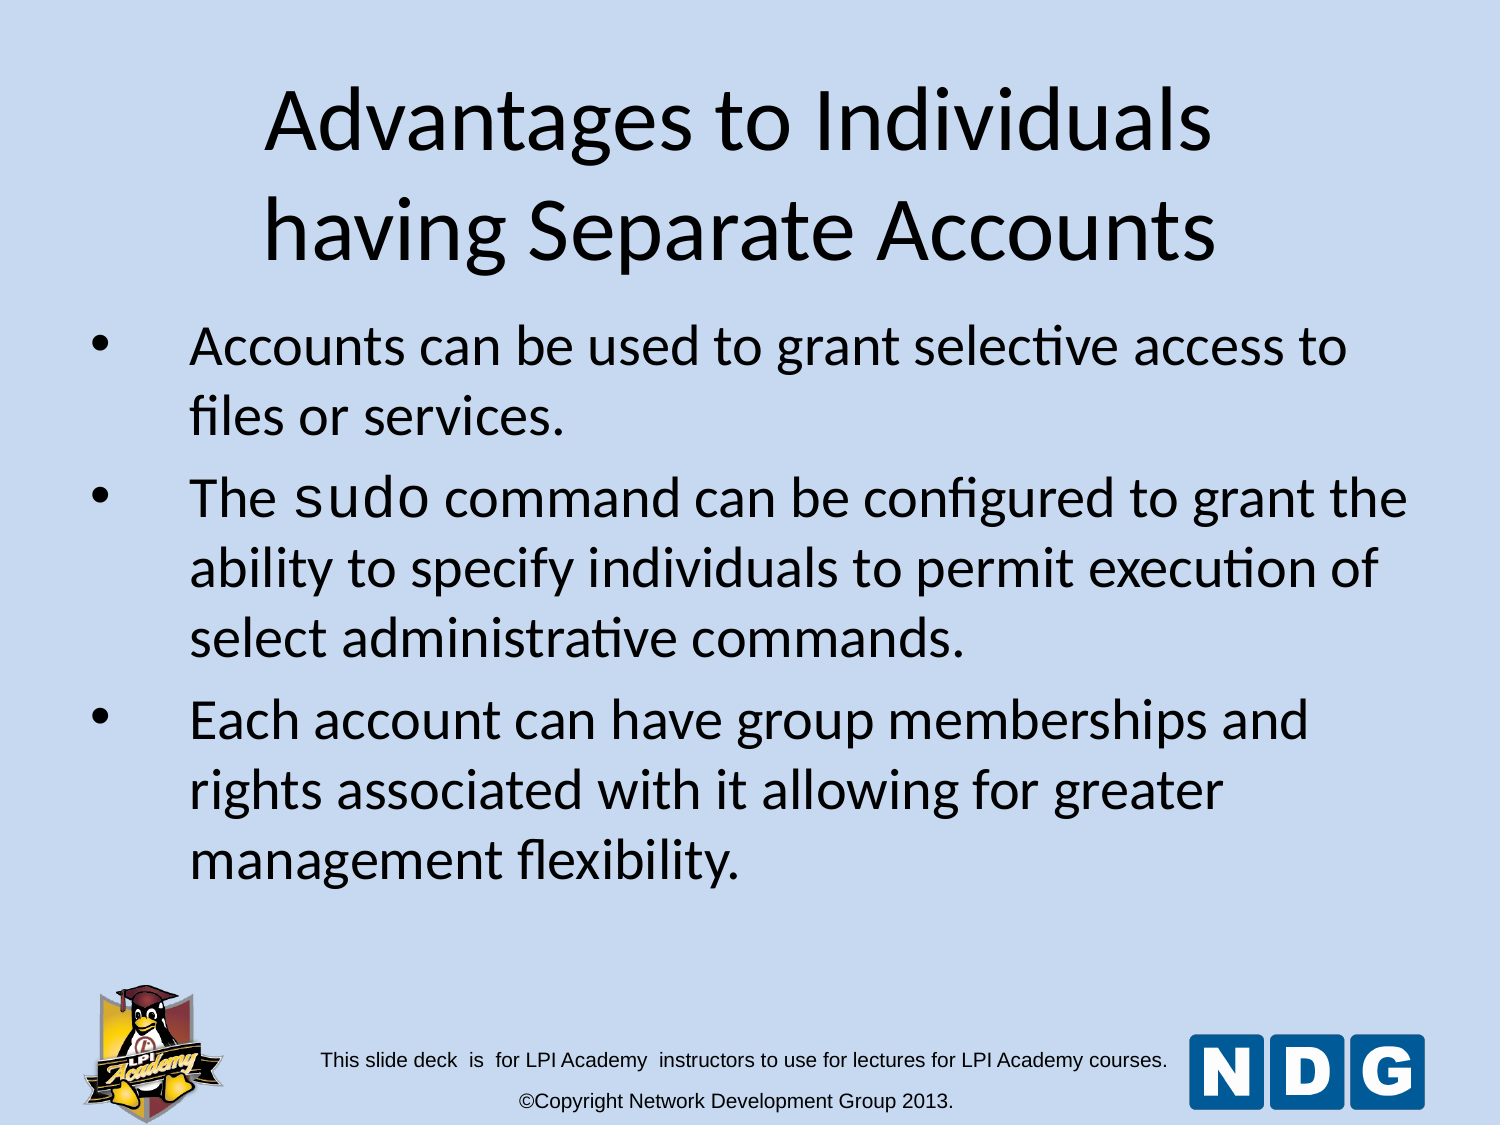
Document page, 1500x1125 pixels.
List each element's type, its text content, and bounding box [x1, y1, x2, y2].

title Advantages to Individuals having Separate Accounts [74, 74, 1426, 263]
picture [1189, 1034, 1425, 1110]
picture [75, 981, 229, 1125]
list Accounts can be used to grant selective access to files or services. The sudo command can be configured to grant the ability to specify individuals to permit execution of select administrative commands. Each account can have group memberships and rights associated with it allowing for greater management flexibility. [74, 299, 1426, 981]
